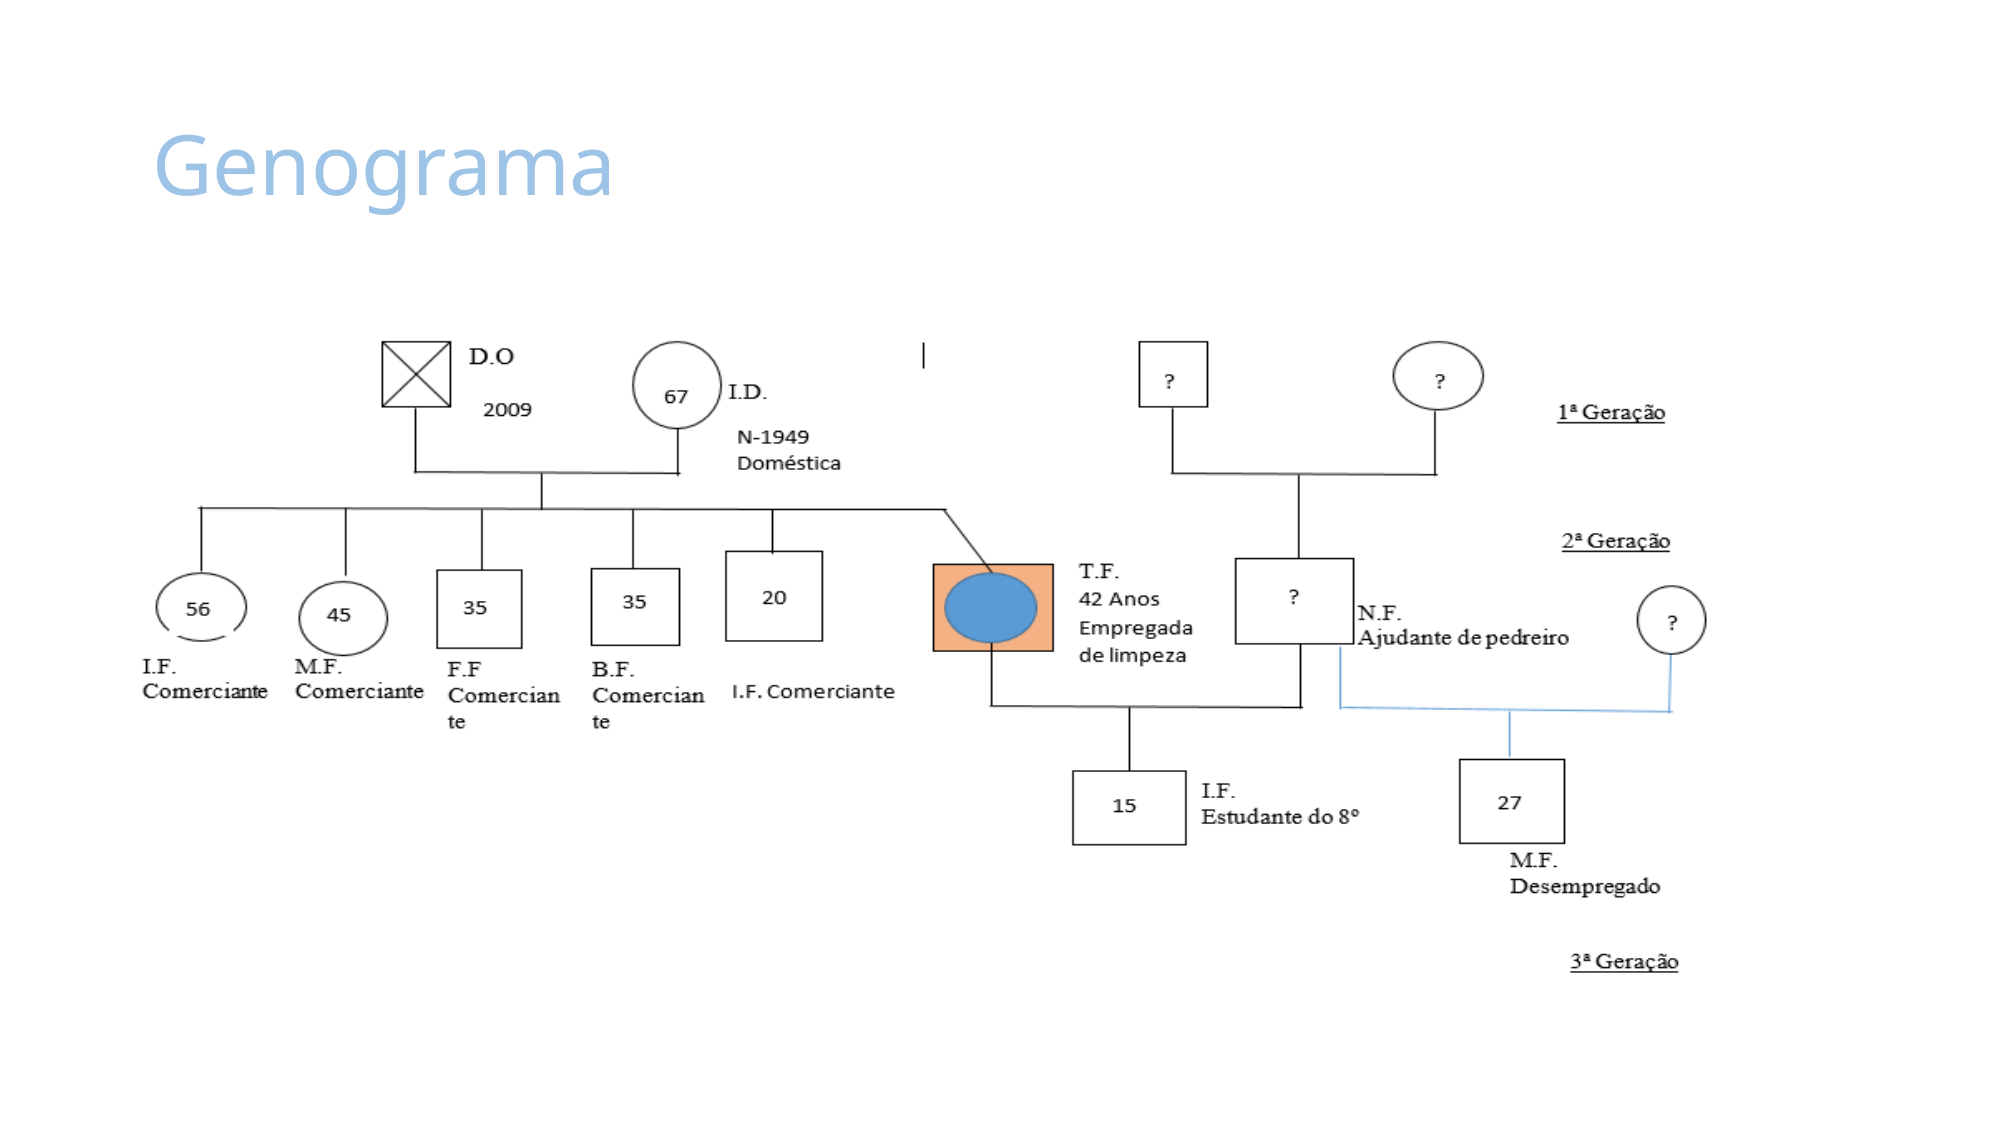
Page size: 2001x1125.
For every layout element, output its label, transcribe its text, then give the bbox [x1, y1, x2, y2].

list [65, 299, 1838, 1014]
title Genograma [137, 59, 1863, 278]
